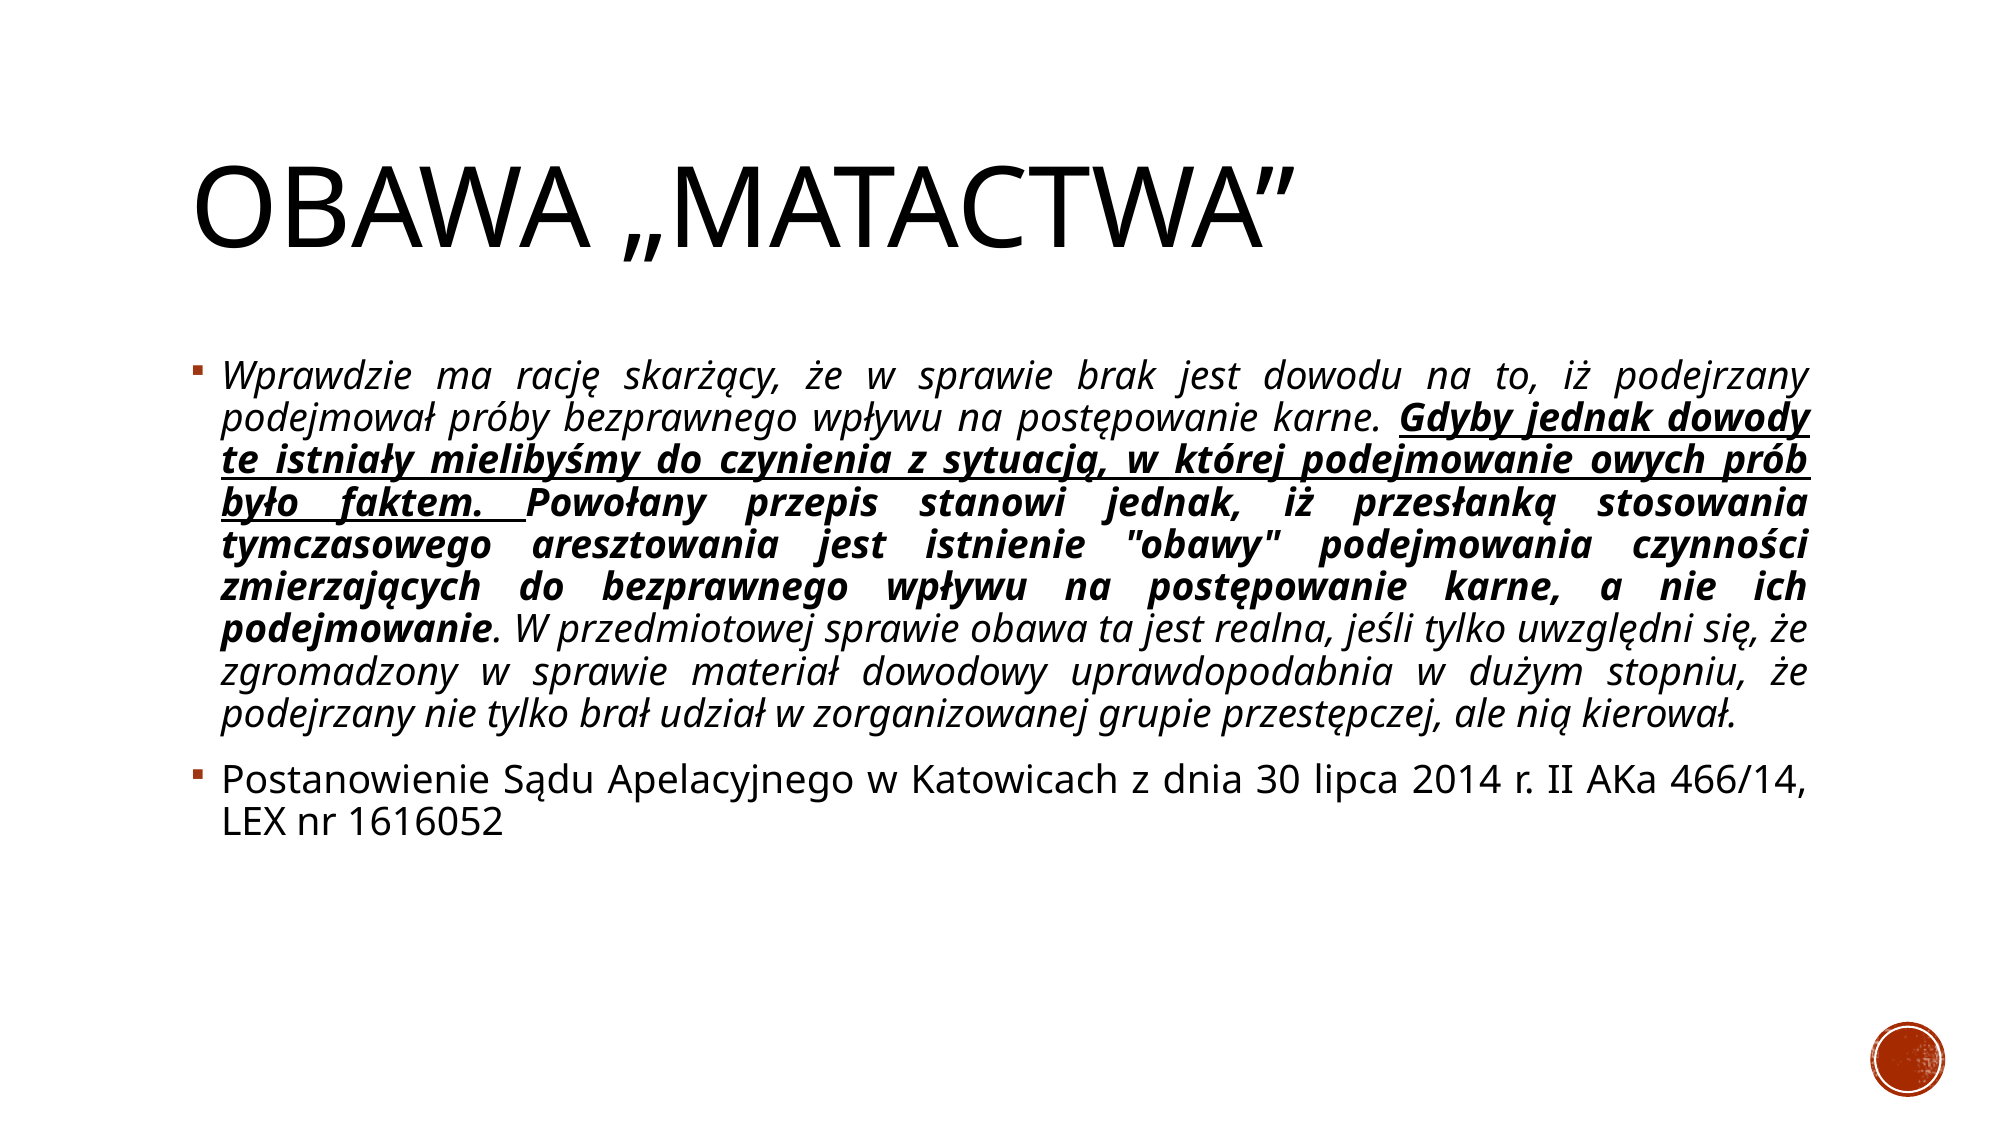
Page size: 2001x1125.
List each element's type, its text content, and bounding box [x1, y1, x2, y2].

title Obawa „Matactwa” [175, 79, 1826, 344]
list Wprawdzie ma rację skarżący, że w sprawie brak jest dowodu na to, iż podejrzany podejmował próby bezprawnego wpływu na postępowanie karne. Gdyby jednak dowody te istniały mielibyśmy do czynienia z sytuacją, w której podejmowanie owych prób było faktem. Powołany przepis stanowi jednak, iż przesłanką stosowania tymczasowego aresztowania jest istnienie "obawy" podejmowania czynności zmierzających do bezprawnego wpływu na postępowanie karne, a nie ich podejmowanie. W przedmiotowej sprawie obawa ta jest realna, jeśli tylko uwzględni się, że zgromadzony w sprawie materiał dowodowy uprawdopodabnia w dużym stopniu, że podejrzany nie tylko brał udział w zorganizowanej grupie przestępczej, ale nią kierował. Postanowienie Sądu Apelacyjnego w Katowicach z dnia 30 lipca 2014 r. II AKa 466/14, LEX nr 1616052 [175, 348, 1826, 1013]
